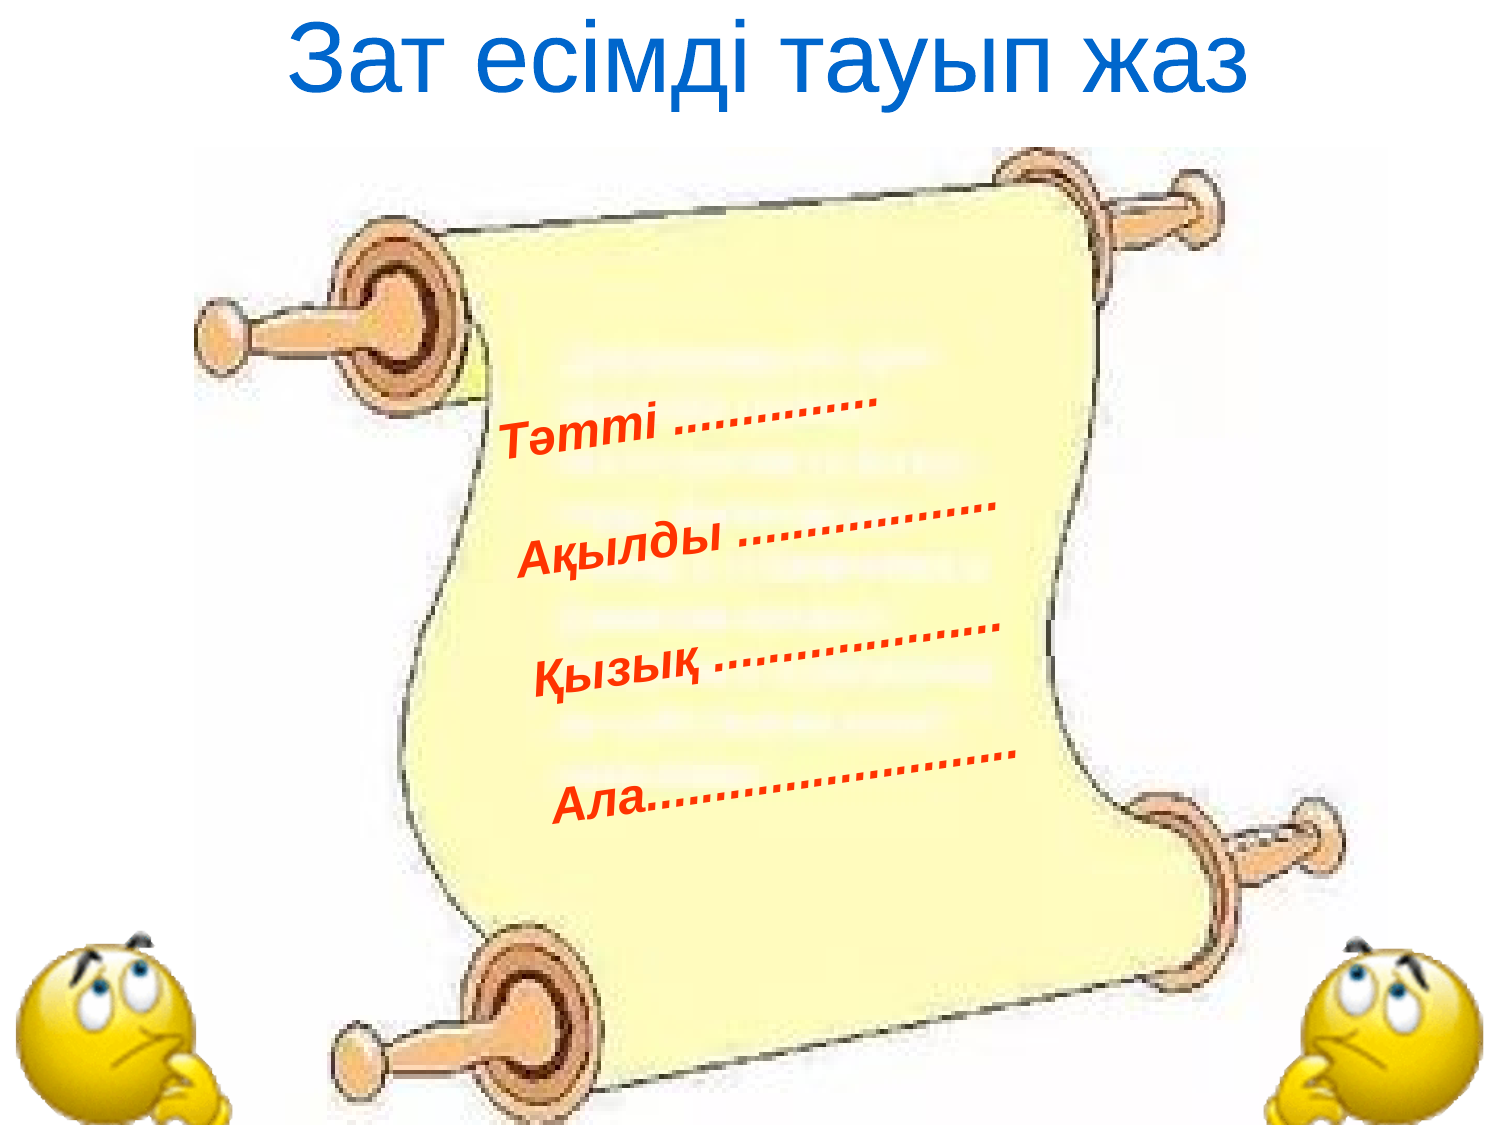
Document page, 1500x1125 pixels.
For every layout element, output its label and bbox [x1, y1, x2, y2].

picture [0, 147, 1500, 1125]
